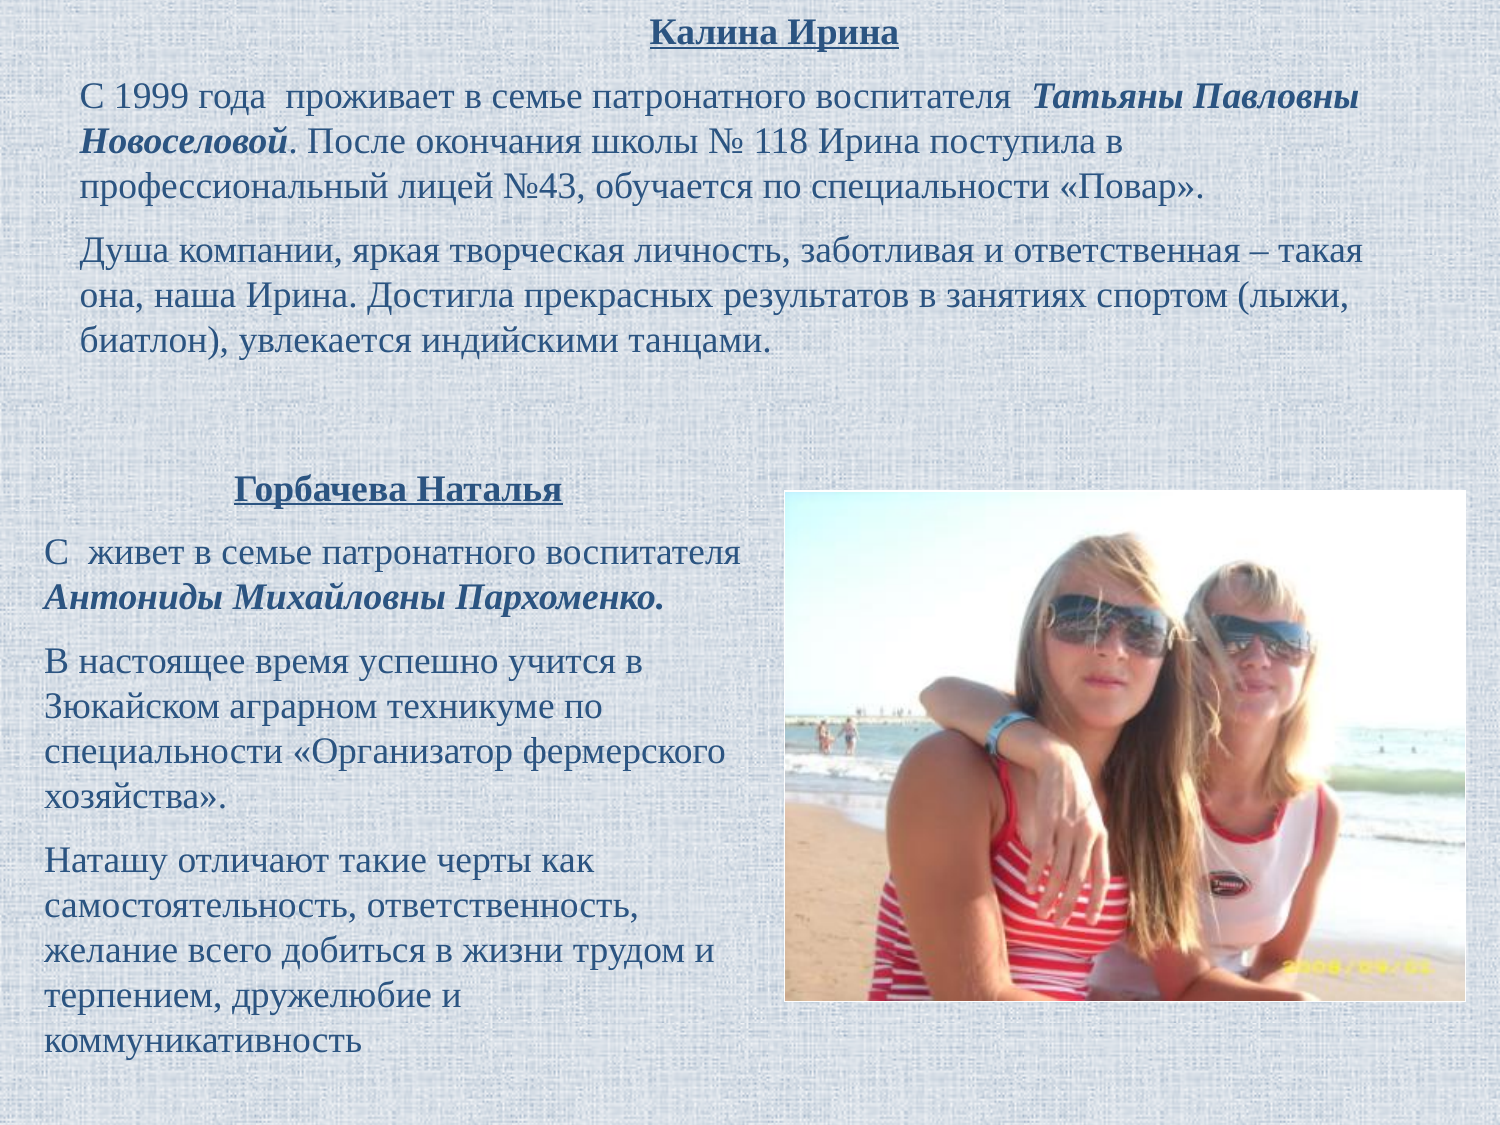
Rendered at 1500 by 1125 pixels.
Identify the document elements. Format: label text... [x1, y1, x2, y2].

picture [785, 491, 1465, 1002]
text_box Горбачева Наталья С живет в семье патронатного воспитателя Антониды Михайловны Пархоменко. В настоящее время успешно учится в Зюкайском аграрном техникуме по специальности «Организатор фермерского хозяйства». Наташу отличают такие черты как самостоятельность, ответственность, желание всего добиться в жизни трудом и терпением, дружелюбие и коммуникативность [29, 456, 786, 1068]
text_box Калина Ирина С 1999 года проживает в семье патронатного воспитателя Татьяны Павловны Новоселовой. После окончания школы № 118 Ирина поступила в профессиональный лицей №43, обучается по специальности «Повар». Душа компании, яркая творческая личность, заботливая и ответственная – такая она, наша Ирина. Достигла прекрасных результатов в занятиях спортом (лыжи, биатлон), увлекается индийскими танцами. [64, 0, 1424, 368]
